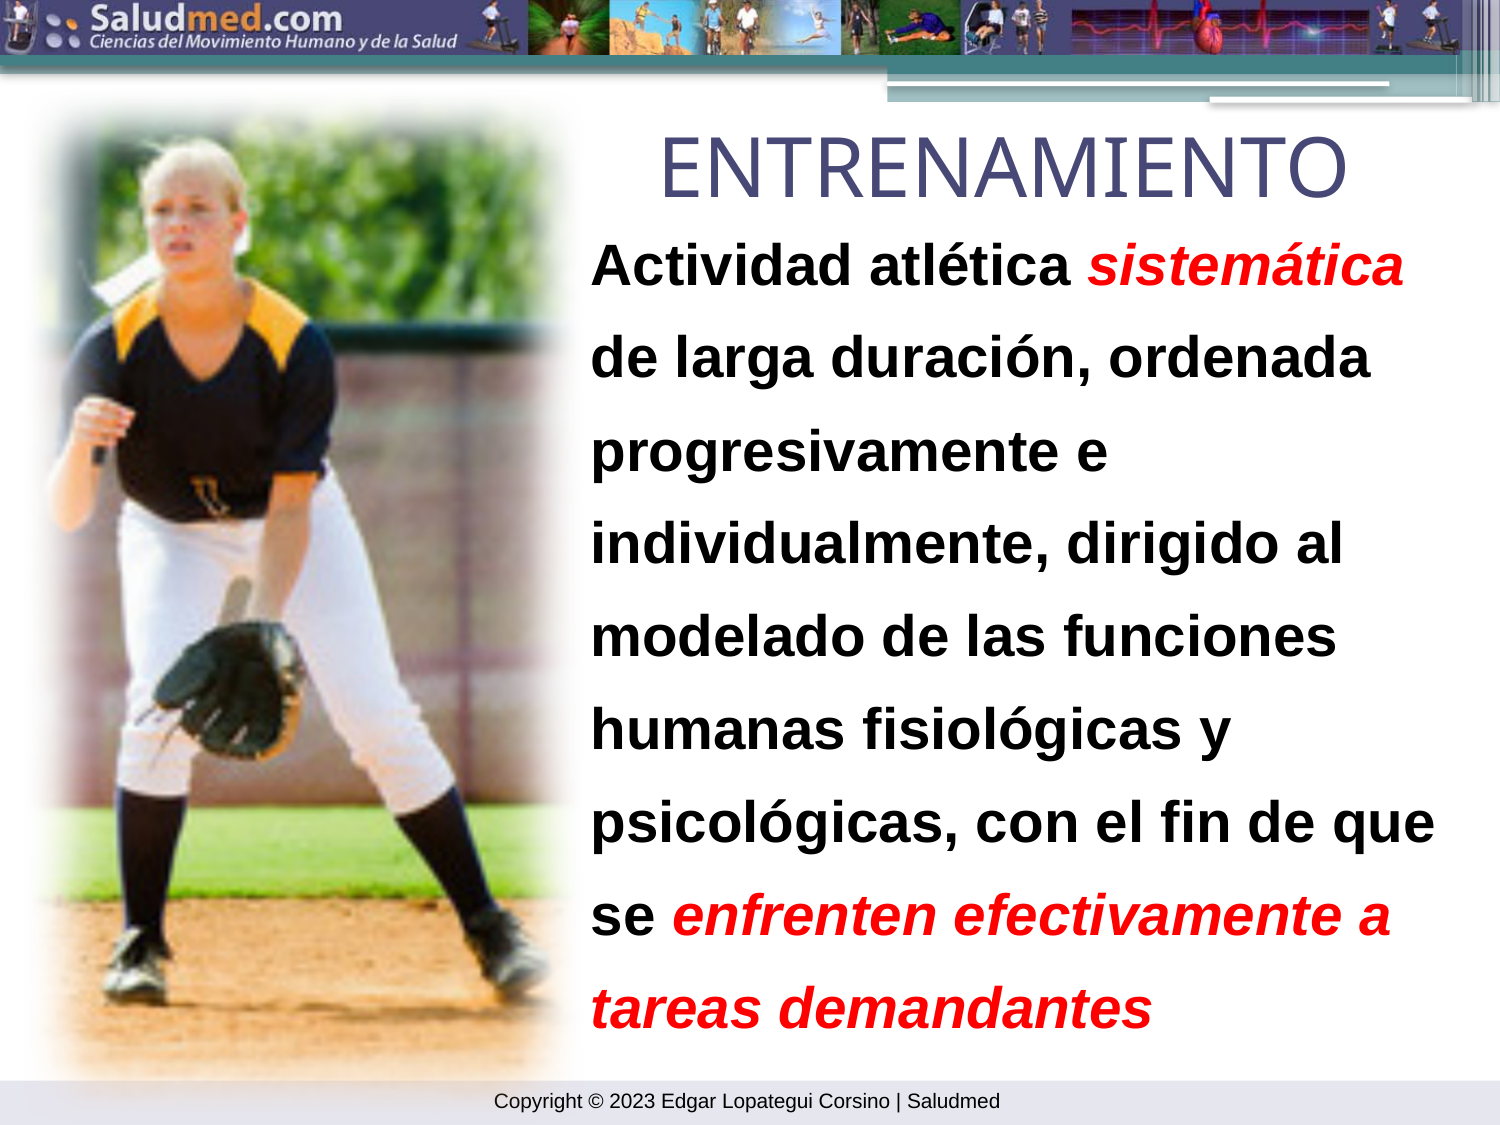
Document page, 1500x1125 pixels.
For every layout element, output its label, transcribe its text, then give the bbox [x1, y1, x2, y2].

text_box Actividad atlética sistemática de larga duración, ordenada progresivamente e individualmente, dirigido al modelado de las funciones humanas fisiológicas y psicológicas, con el fin de que se enfrenten efectivamente a tareas demandantes [591, 208, 1498, 1050]
picture [22, 87, 585, 1125]
text_box ENTRENAMIENTO [591, 113, 1436, 208]
picture [0, 0, 1460, 55]
